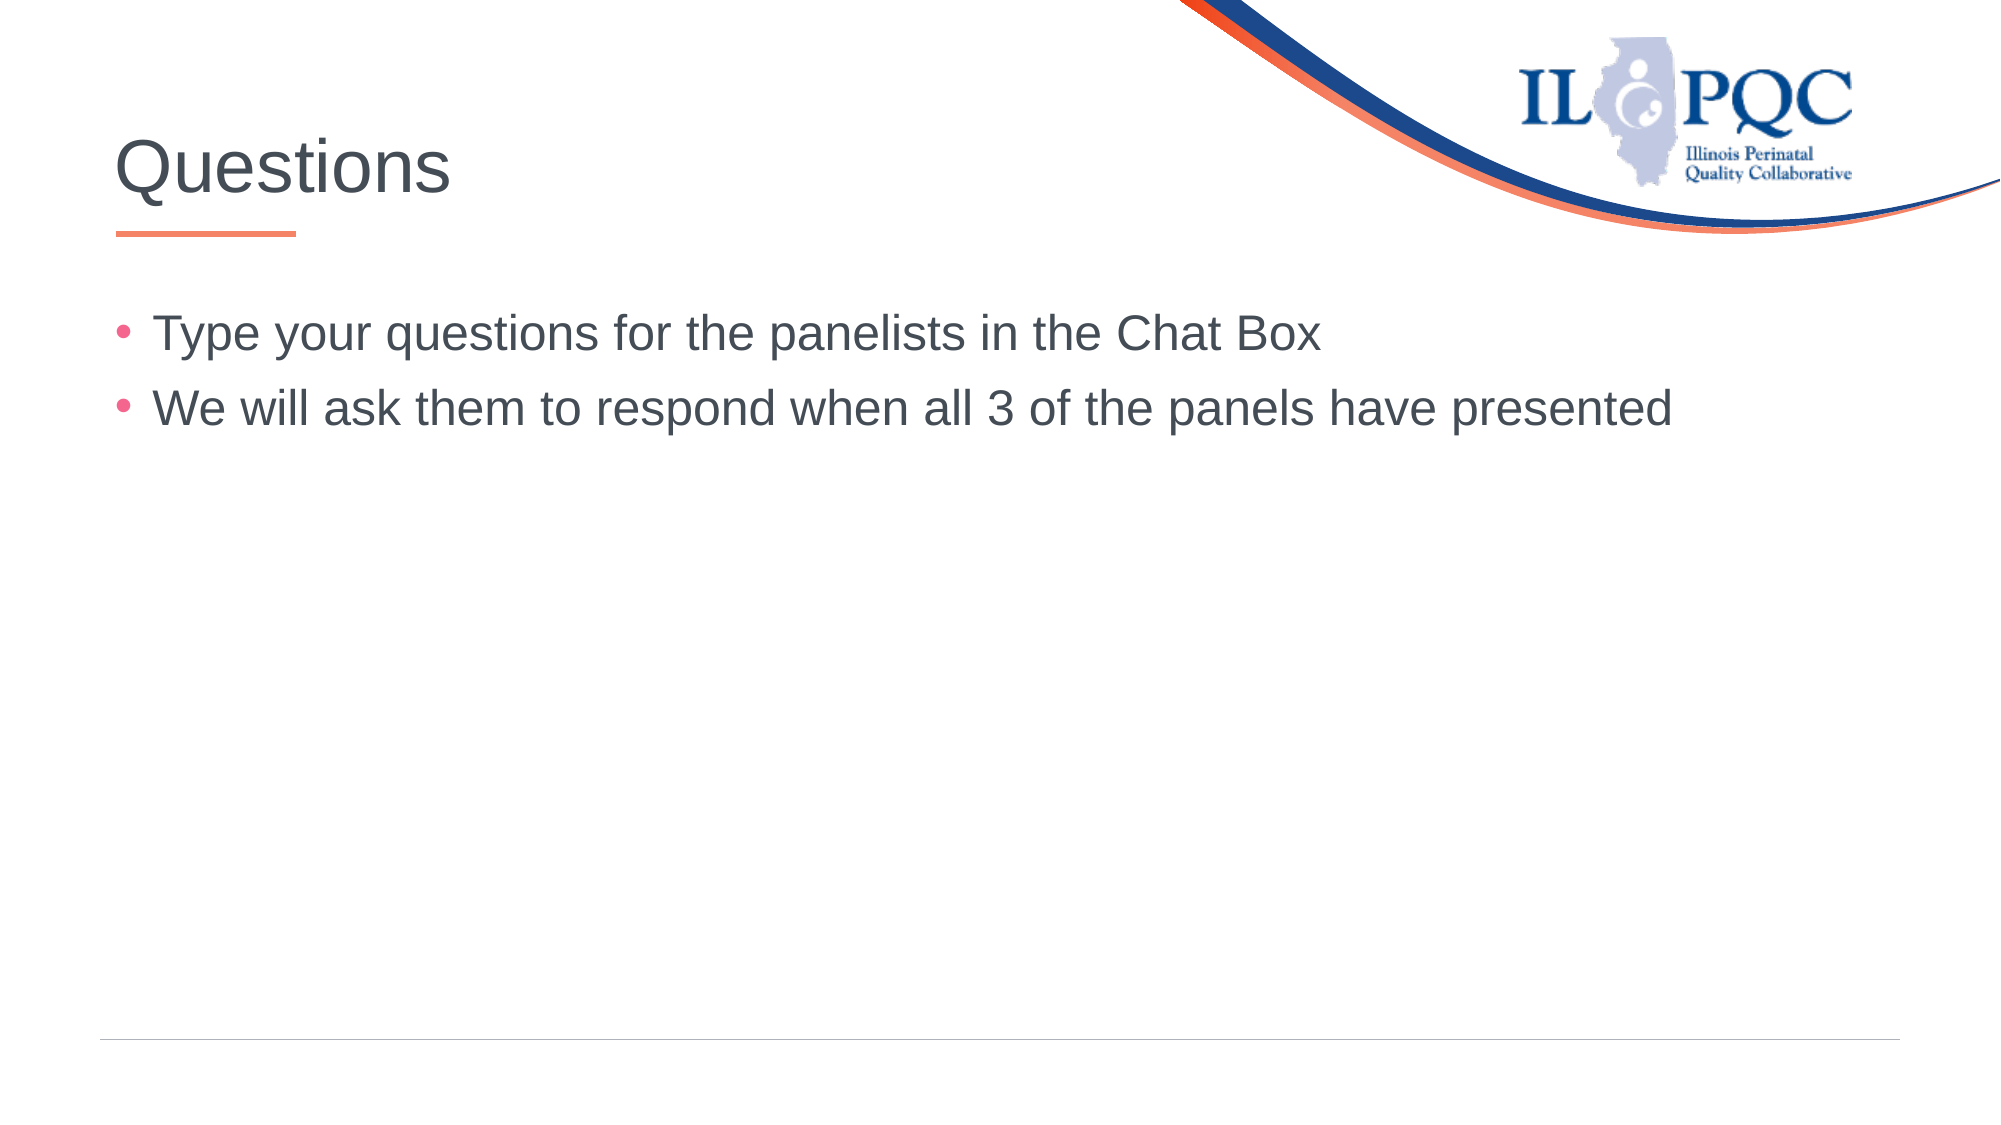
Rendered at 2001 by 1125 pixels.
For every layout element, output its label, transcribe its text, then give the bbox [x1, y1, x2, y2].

list Type your questions for the panelists in the Chat Box We will ask them to respond when all 3 of the panels have presented [99, 299, 1900, 1014]
picture [1519, 37, 1852, 59]
title Questions [99, 59, 1900, 278]
